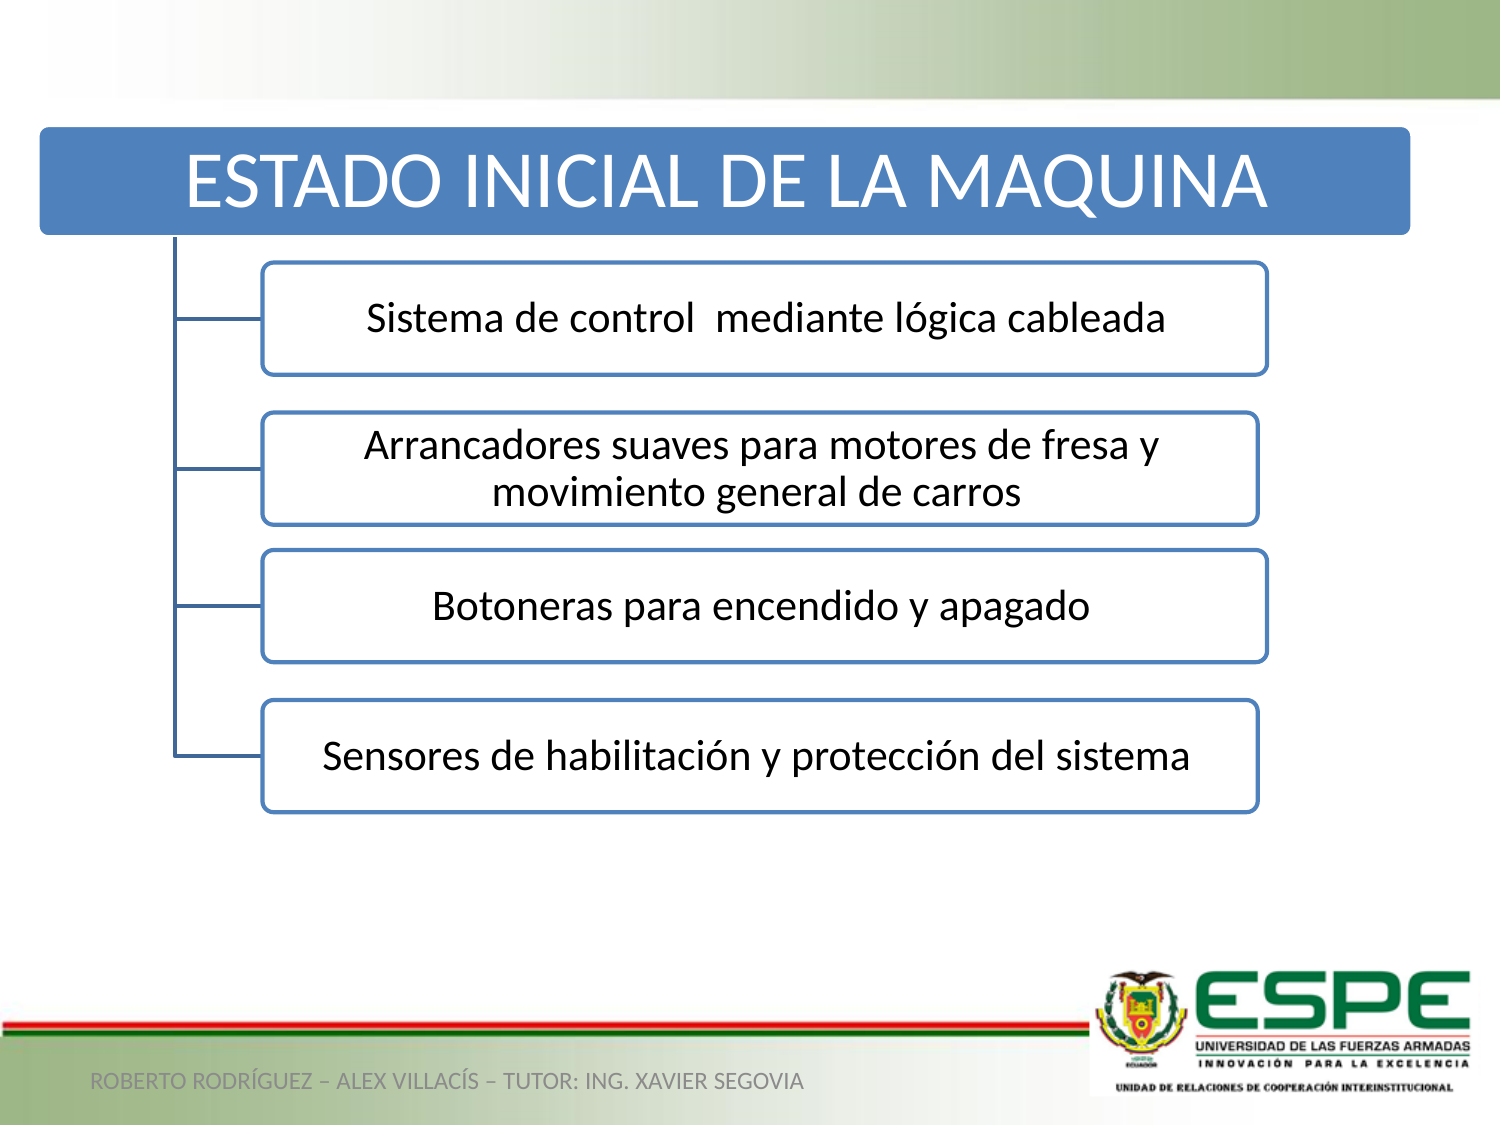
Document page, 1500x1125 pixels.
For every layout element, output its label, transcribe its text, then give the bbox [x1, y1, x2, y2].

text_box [37, 124, 1413, 926]
picture [0, 0, 1500, 1125]
slide_number ROBERTO RODRÍGUEZ – ALEX VILLACÍS – TUTOR: ING. XAVIER SEGOVIA [75, 1050, 1050, 1110]
